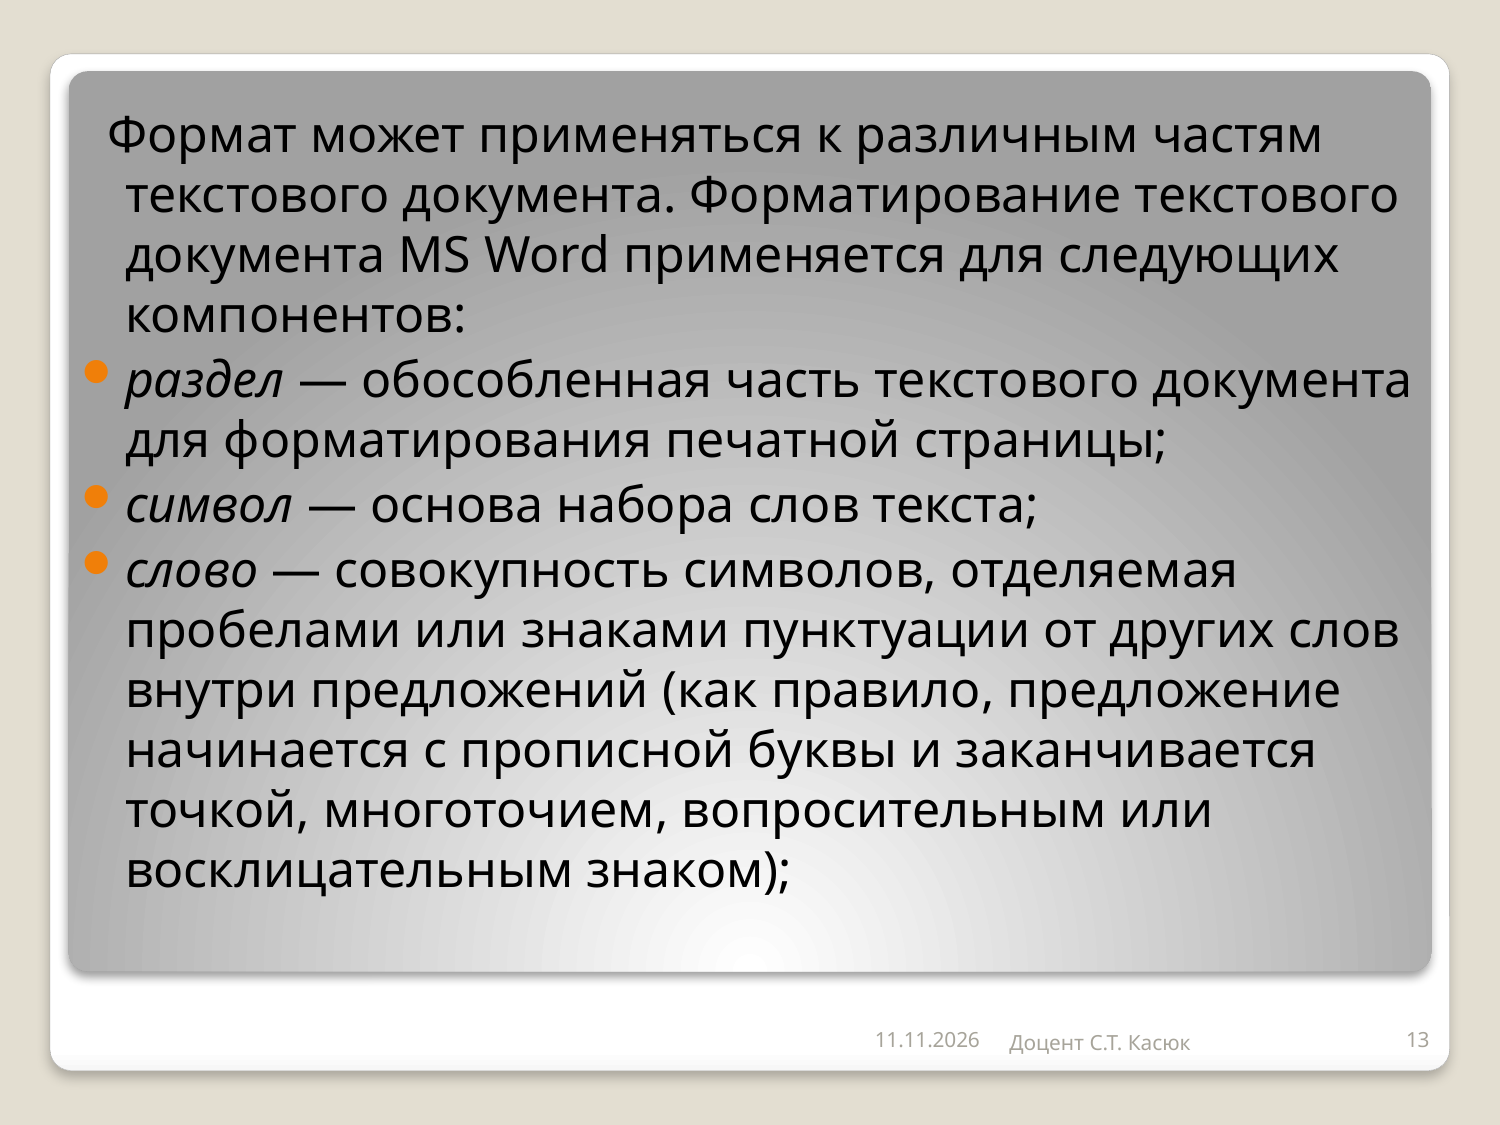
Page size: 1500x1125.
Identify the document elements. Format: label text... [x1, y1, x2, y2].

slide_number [619, 1002, 994, 1063]
footer Доцент С.Т. Касюк [994, 1002, 1369, 1063]
slide_number 13 [1369, 1002, 1445, 1063]
list Формат может применяться к различным частям текстового документа. Форматирование текстового документа MS Word применяется для следующих компонентов: раздел — обособленная часть текстового документа для форматирования печатной страницы; символ — основа набора слов текста; слово — совокупность символов, отделяемая пробелами или знаками пунктуации от других слов внутри предложений (как правило, предложение начинается с прописной буквы и заканчивается точкой, многоточием, вопросительным или восклицательным знаком); [51, 86, 1442, 774]
